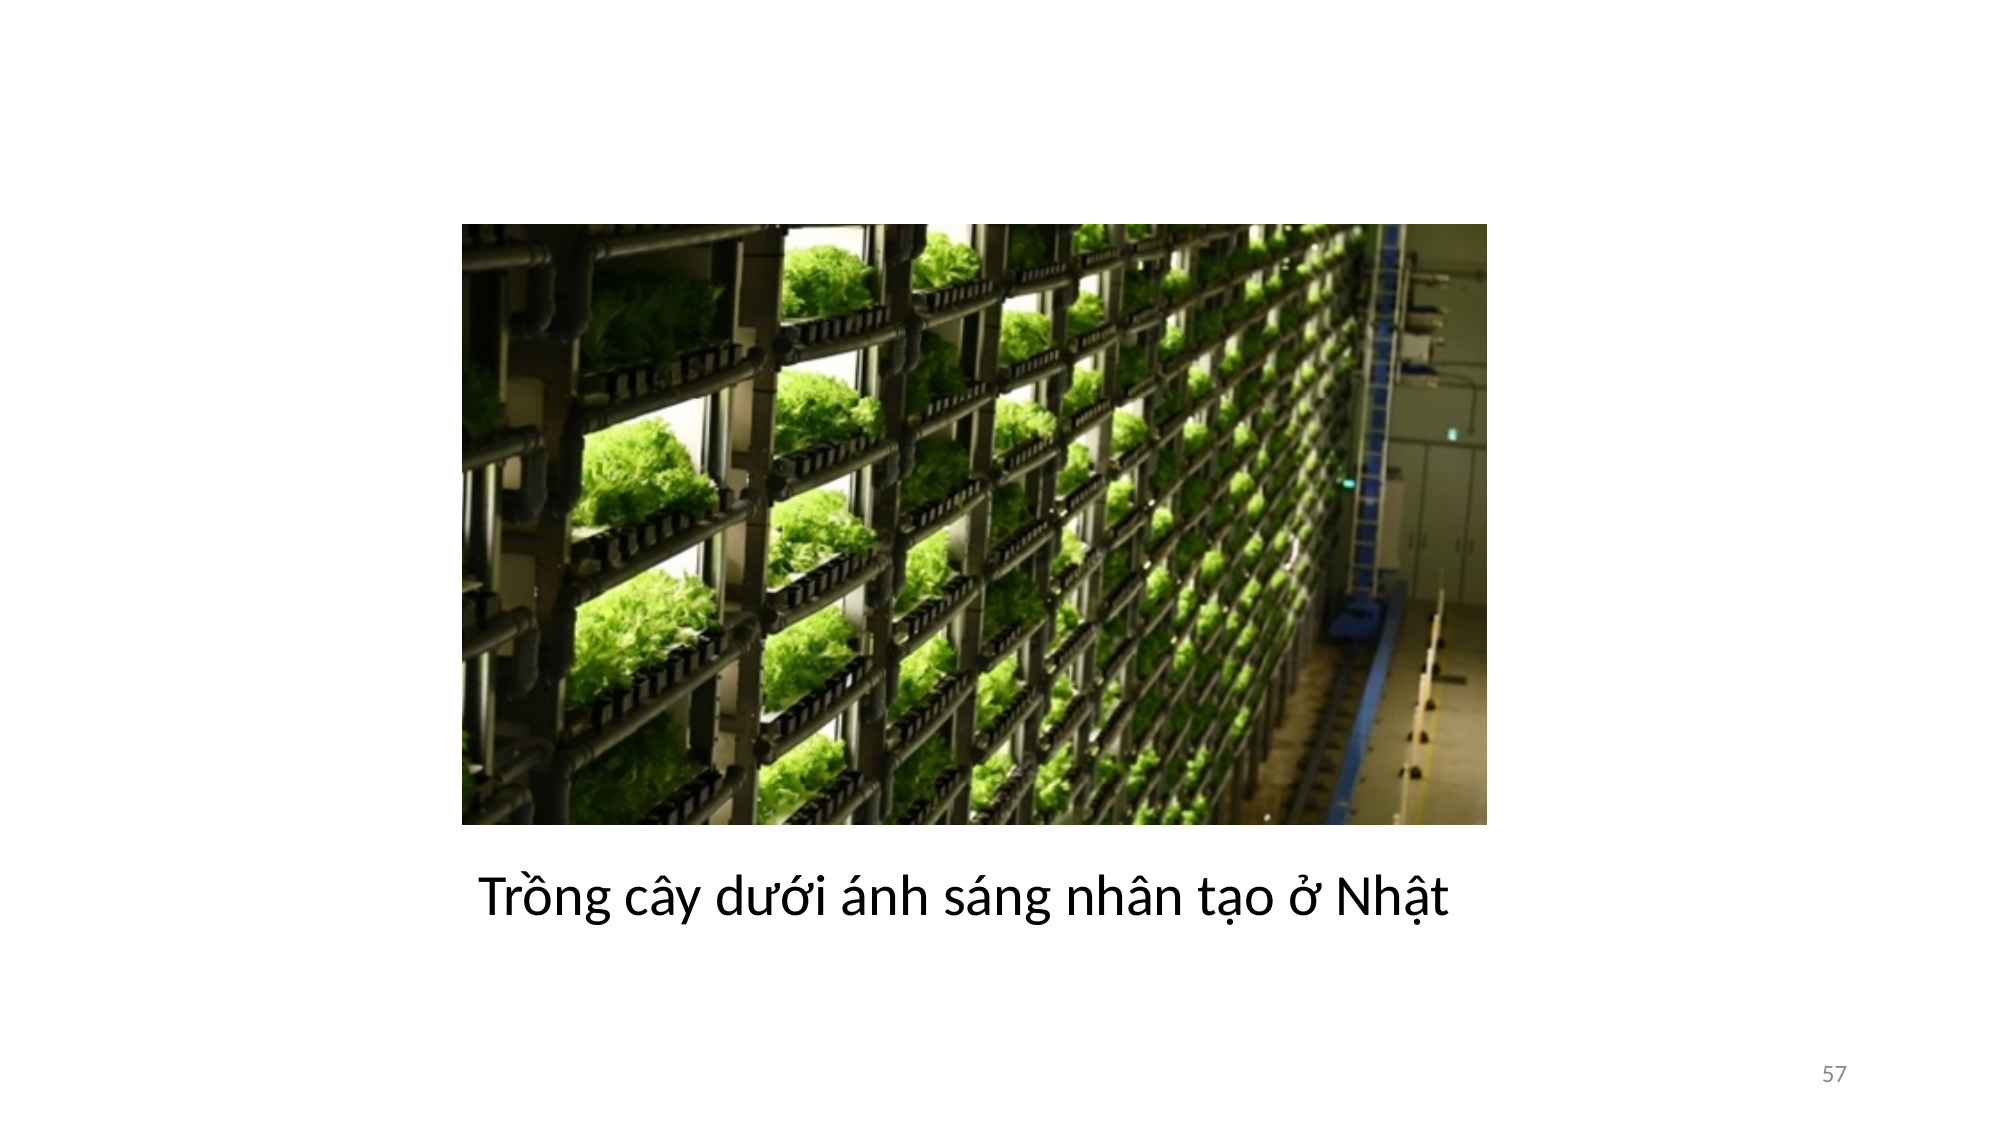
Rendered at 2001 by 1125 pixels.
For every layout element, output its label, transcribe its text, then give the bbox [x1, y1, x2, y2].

text_box Trồng cây dưới ánh sáng nhân tạo ở Nhật [337, 849, 1593, 935]
slide_number 57 [1412, 1042, 1863, 1103]
picture [462, 224, 1487, 825]
